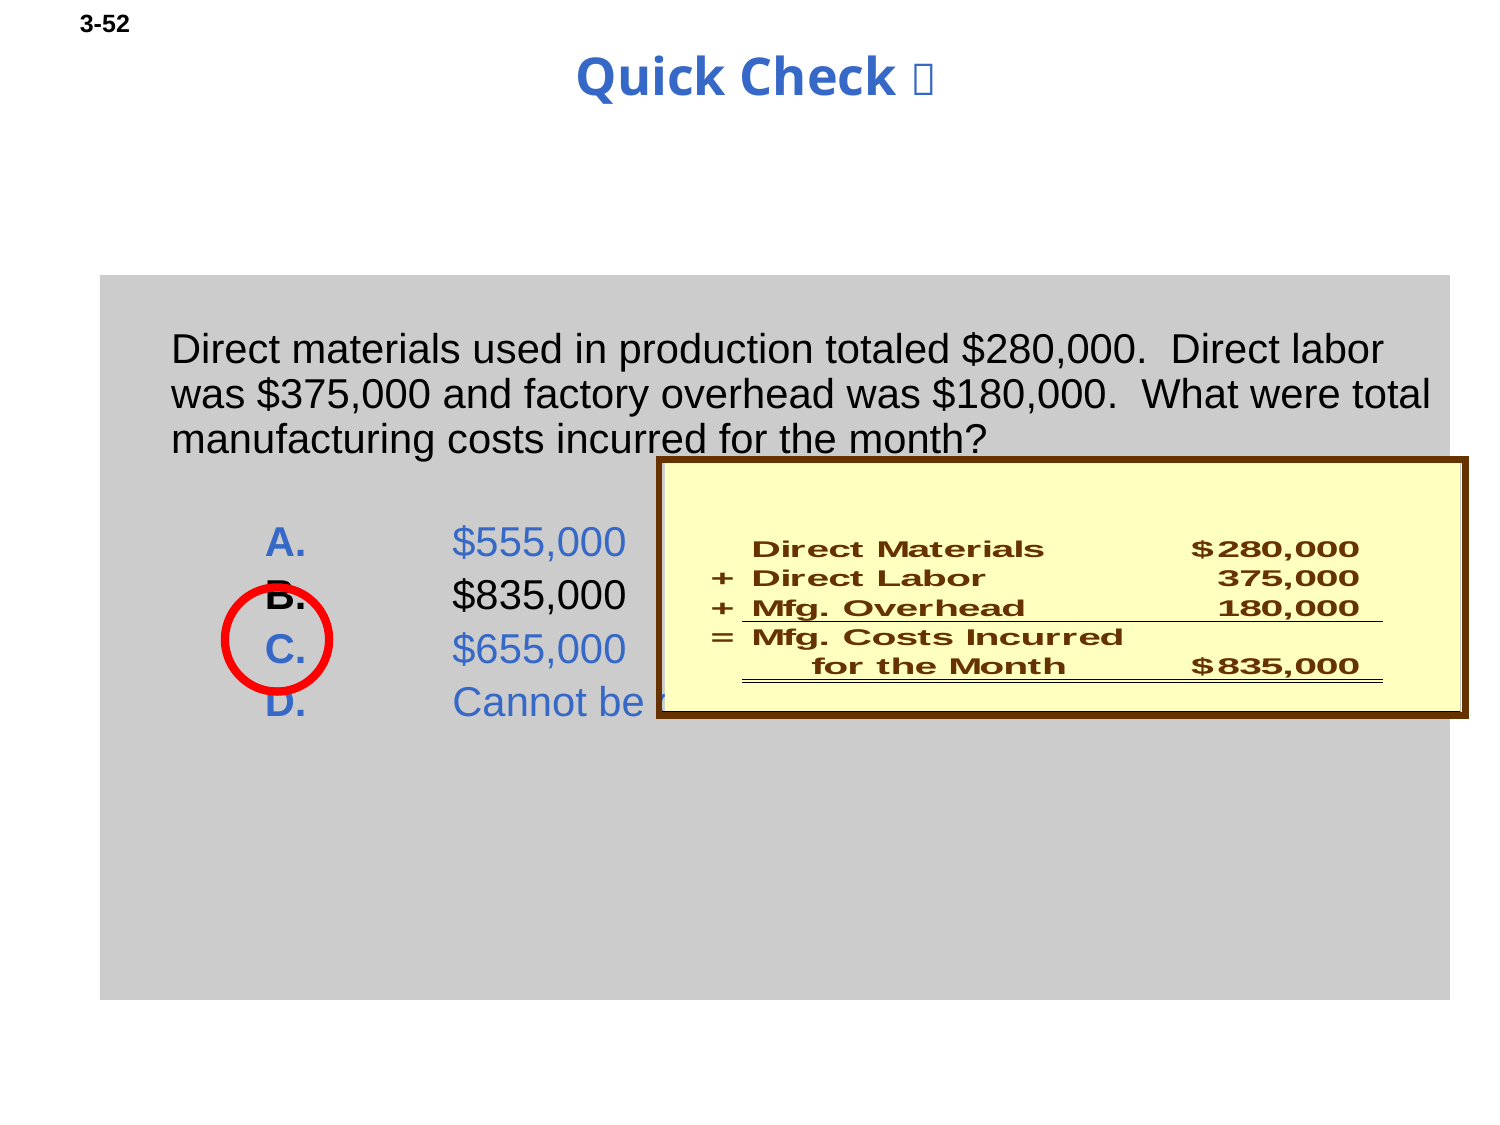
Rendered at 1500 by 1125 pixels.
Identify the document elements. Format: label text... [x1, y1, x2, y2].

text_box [662, 462, 1463, 713]
list Direct materials used in production totaled $280,000. Direct labor was $375,000 and factory overhead was $180,000. What were total manufacturing costs incurred for the month? A. $555,000 B. $835,000 C. $655,000 D. Cannot be determined. [99, 274, 1451, 1001]
text_box [224, 587, 330, 692]
title Quick Check  [24, 12, 1488, 138]
